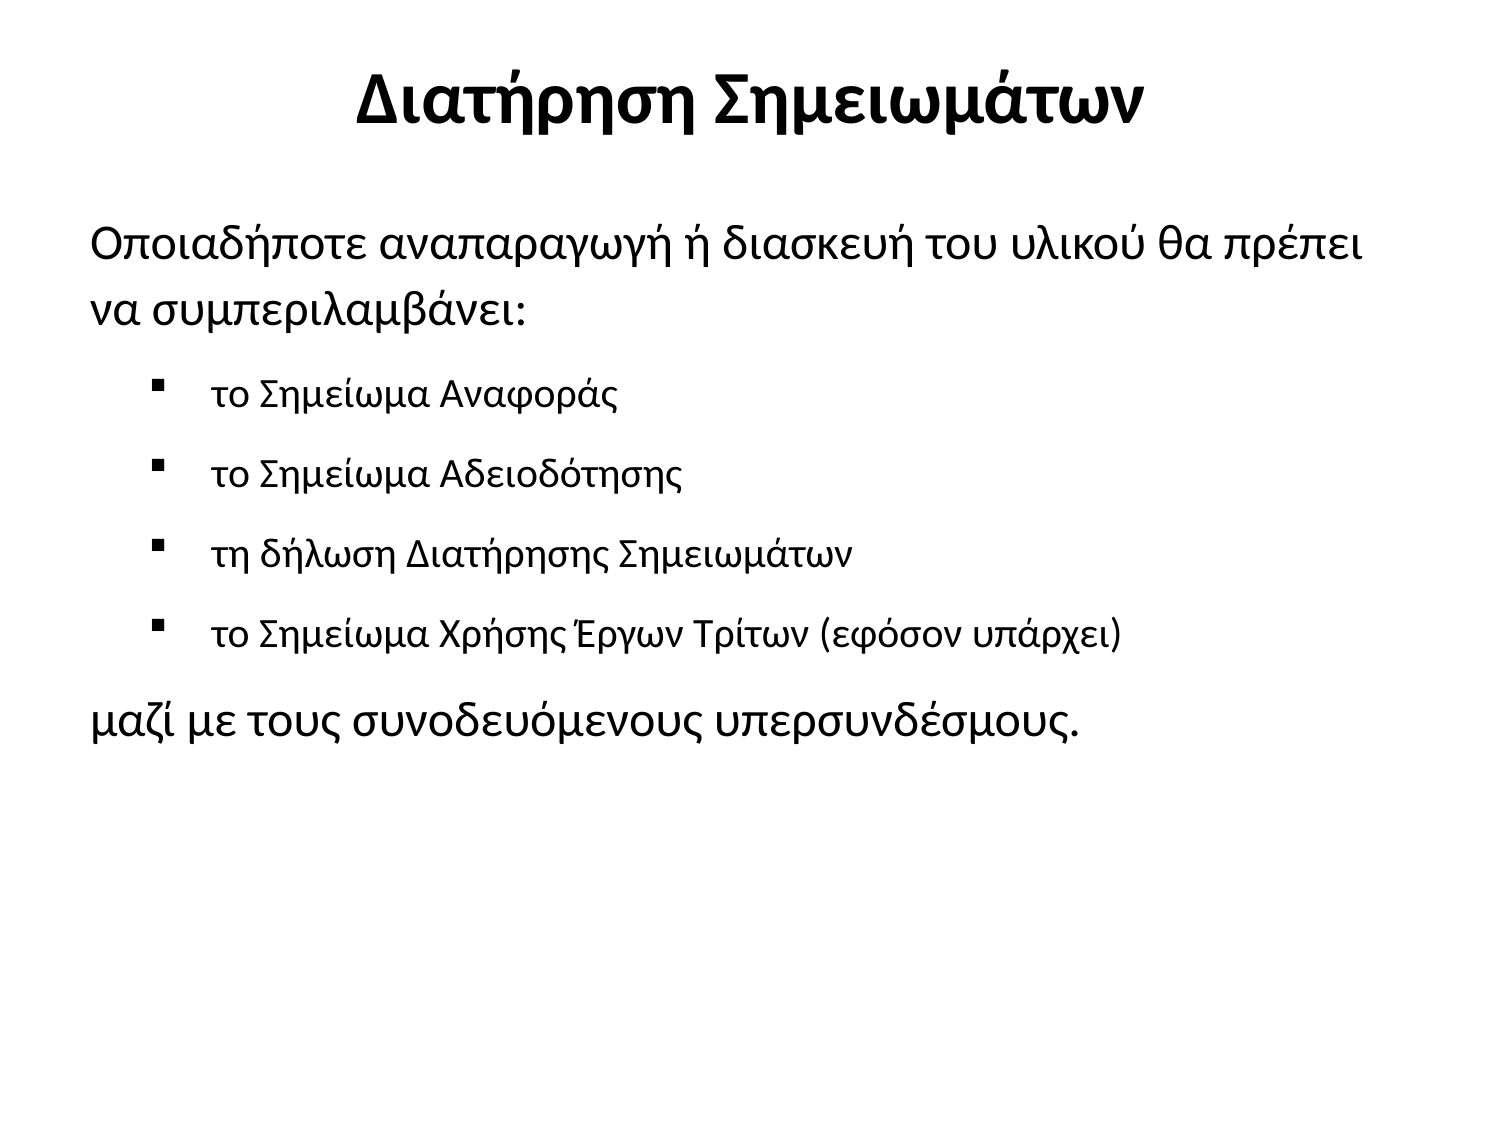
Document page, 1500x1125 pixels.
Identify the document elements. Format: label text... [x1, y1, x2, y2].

title Διατήρηση Σημειωμάτων [76, 19, 1427, 169]
list Οποιαδήποτε αναπαραγωγή ή διασκευή του υλικού θα πρέπει να συμπεριλαμβάνει: το Σημείωμα Αναφοράς το Σημείωμα Αδειοδότησης τη δήλωση Διατήρησης Σημειωμάτων το Σημείωμα Χρήσης Έργων Τρίτων (εφόσον υπάρχει) μαζί με τους συνοδευόμενους υπερσυνδέσμους. [75, 196, 1425, 1024]
